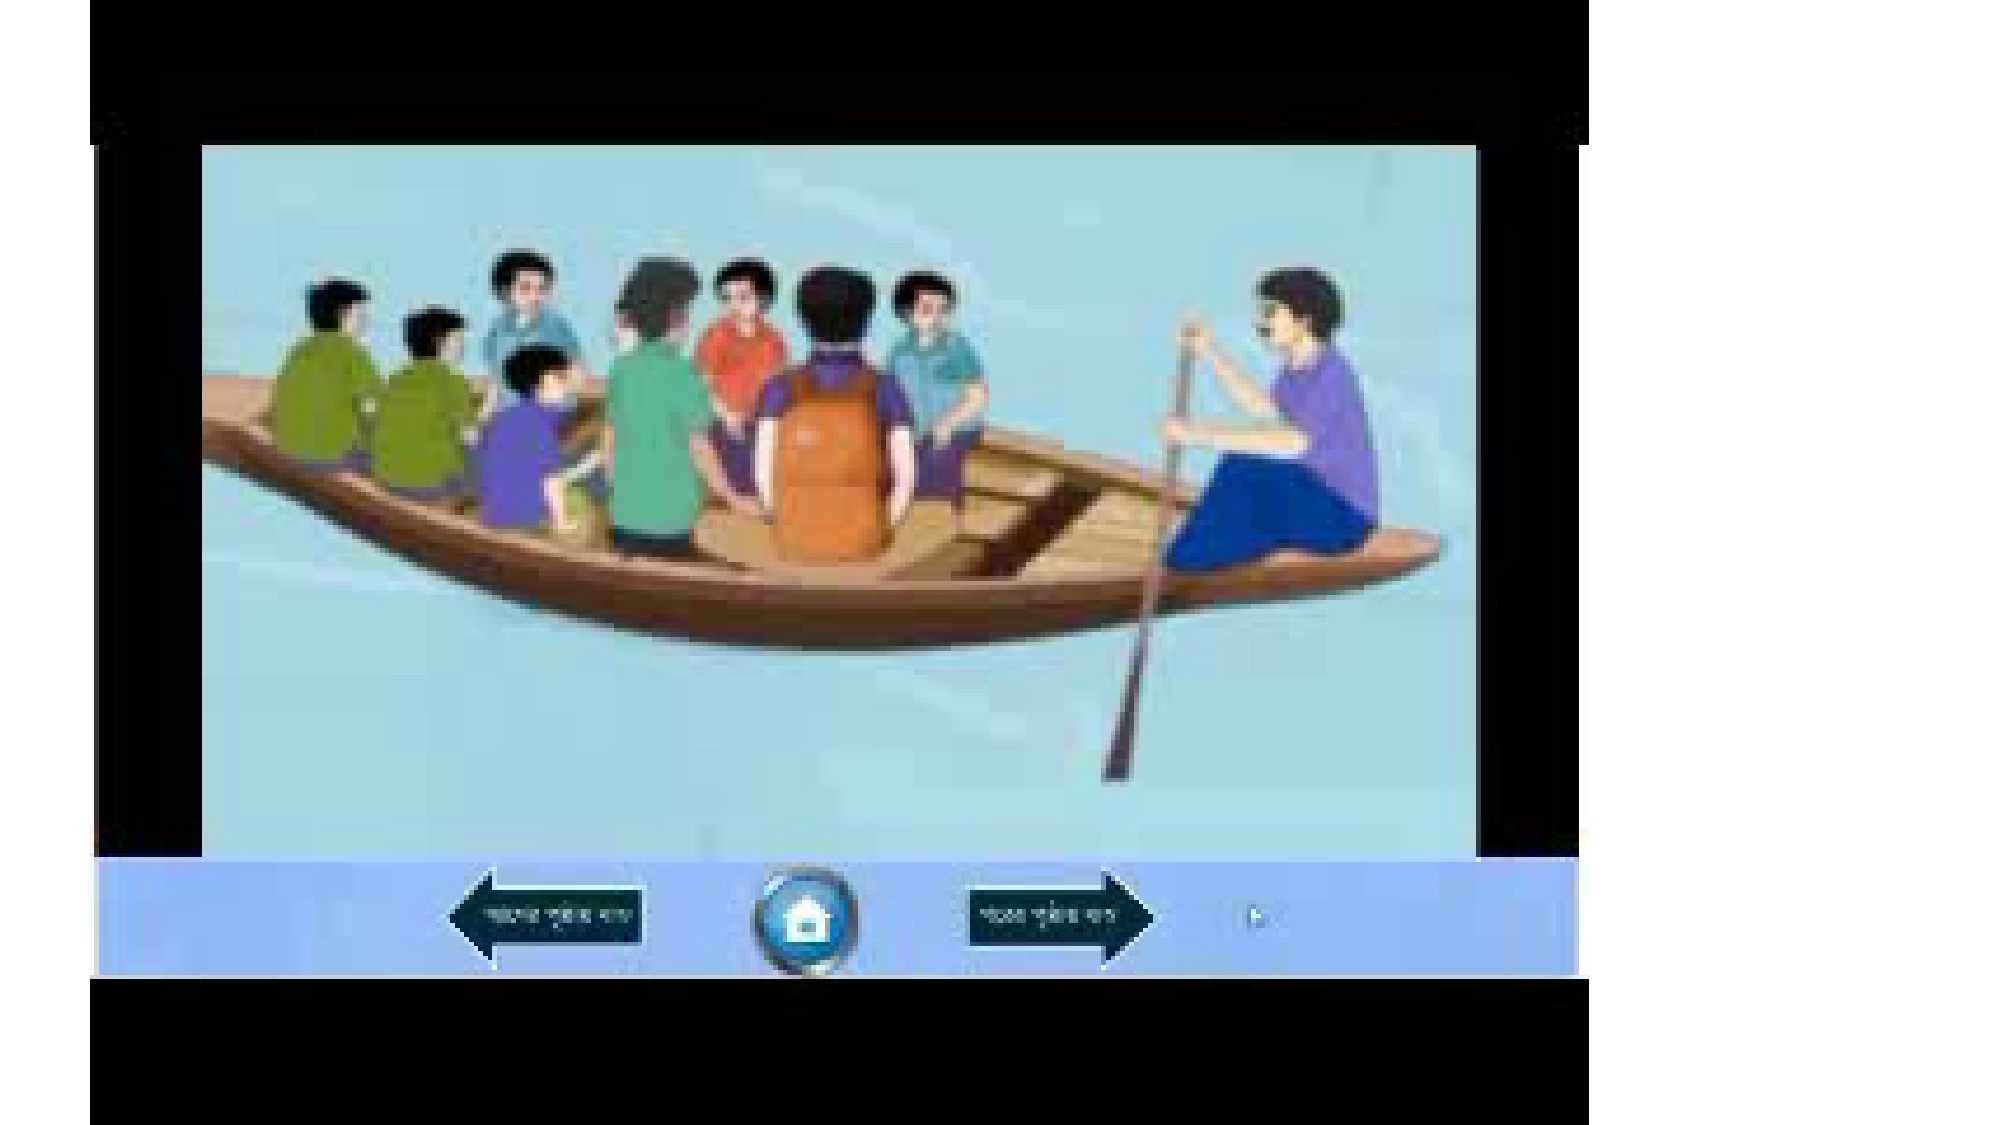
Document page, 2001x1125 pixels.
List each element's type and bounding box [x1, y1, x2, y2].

text_box [89, 0, 1590, 1125]
